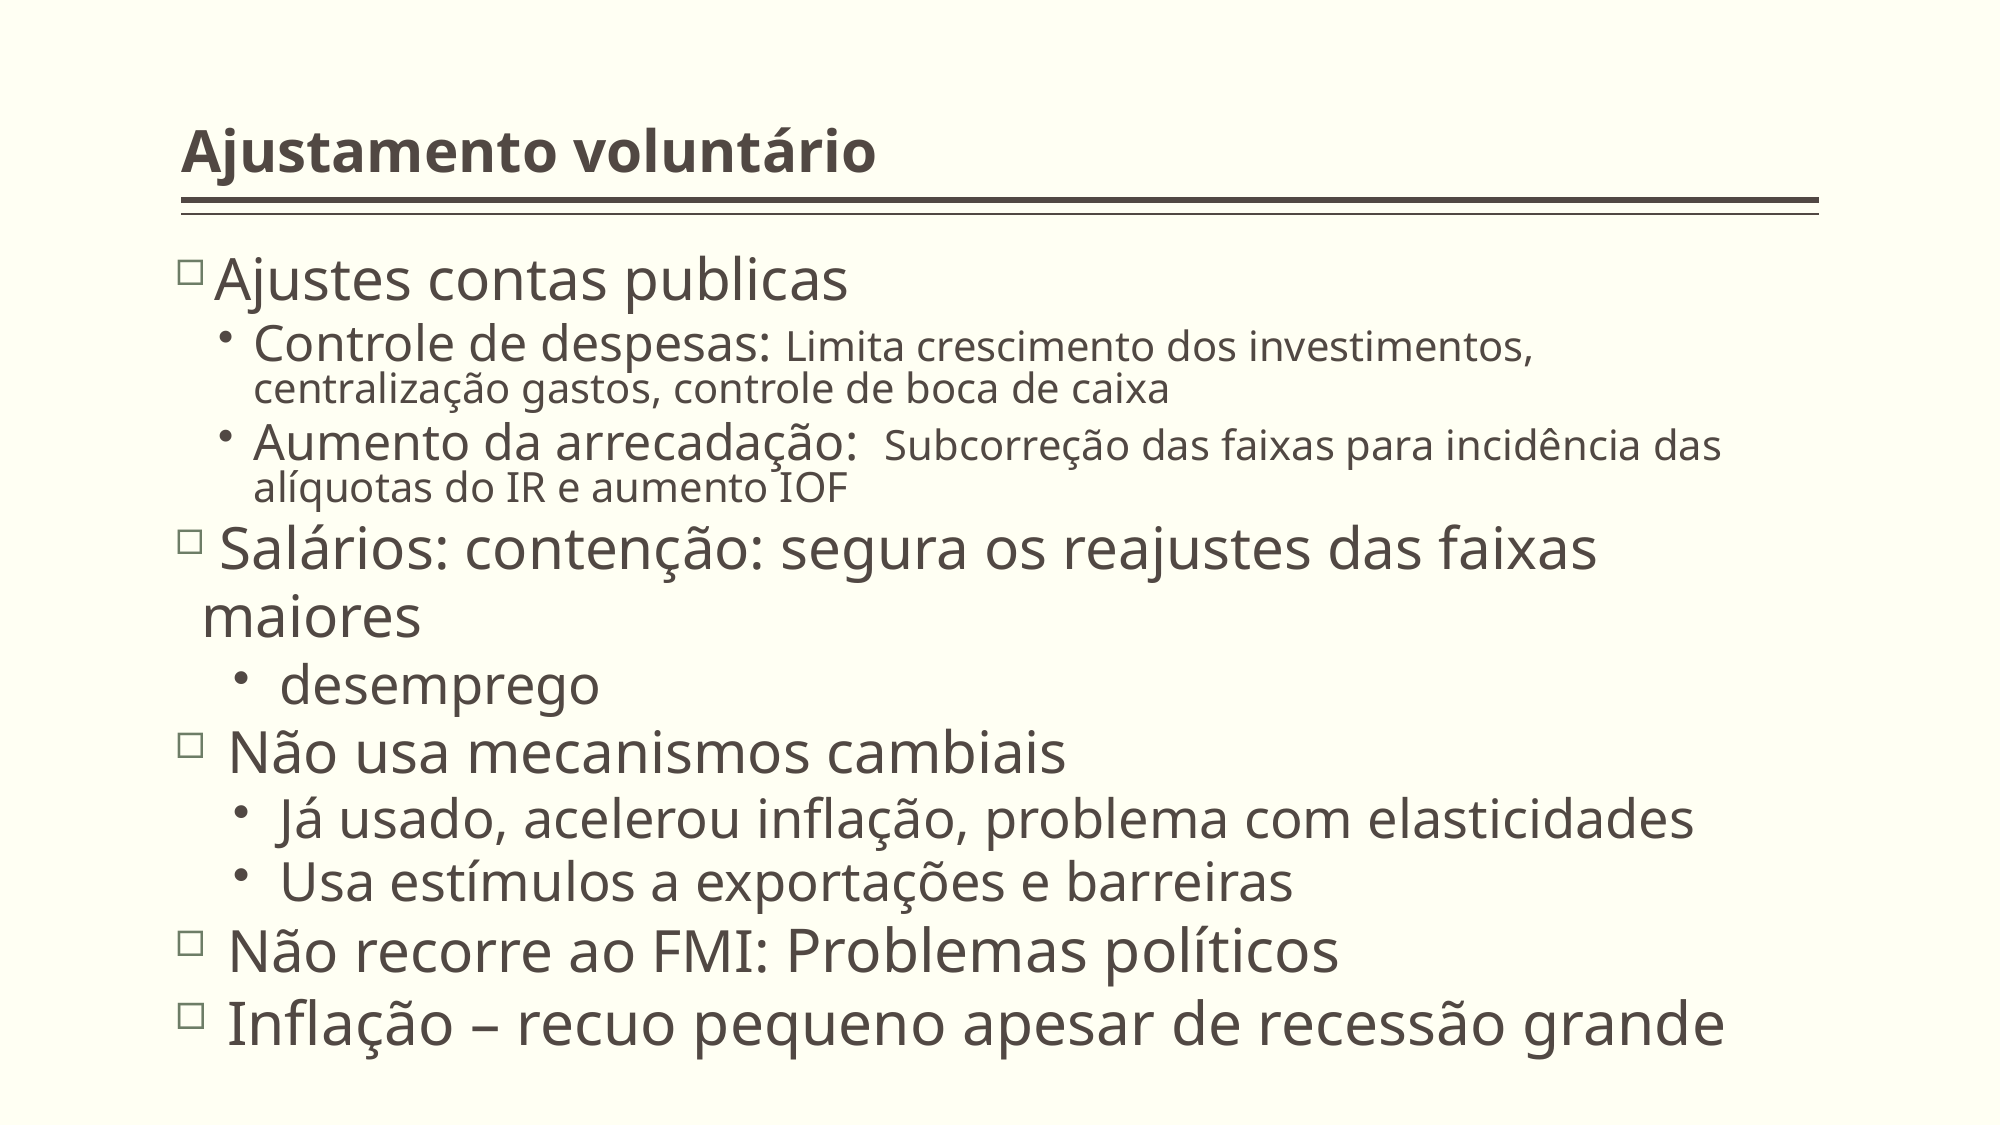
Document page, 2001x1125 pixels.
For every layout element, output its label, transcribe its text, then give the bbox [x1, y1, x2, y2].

text_box Ajustes contas publicas Controle de despesas: Limita crescimento dos investimentos, centralização gastos, controle de boca de caixa Aumento da arrecadação: Subcorreção das faixas para incidência das alíquotas do IR e aumento IOF Salários: contenção: segura os reajustes das faixas maiores desemprego Não usa mecanismos cambiais Já usado, acelerou inflação, problema com elasticidades Usa estímulos a exportações e barreiras Não recorre ao FMI: Problemas políticos Inflação – recuo pequeno apesar de recessão grande [160, 248, 1799, 738]
title Ajustamento voluntário [181, 12, 1819, 193]
